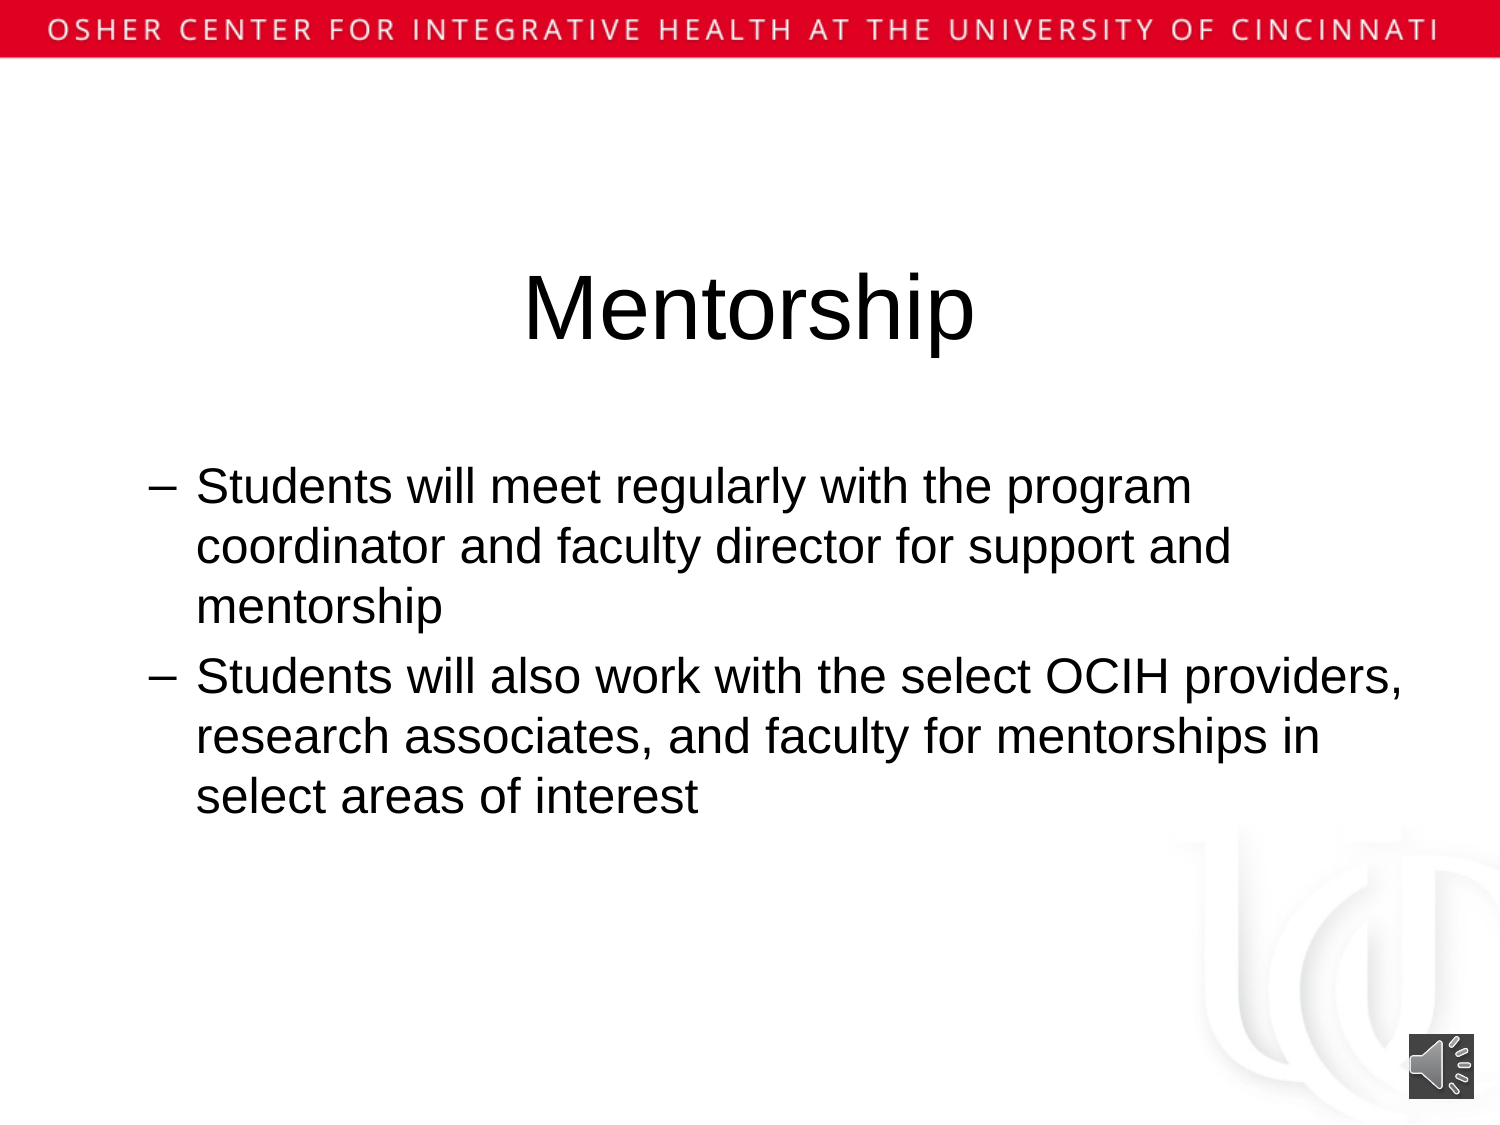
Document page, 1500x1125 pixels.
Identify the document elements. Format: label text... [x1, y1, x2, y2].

list Students will meet regularly with the program coordinator and faculty director for support and mentorship Students will also work with the select OCIH providers, research associates, and faculty for mentorships in select areas of interest [58, 446, 1442, 835]
picture [0, 0, 1500, 1125]
title Mentorship [75, 232, 1425, 373]
